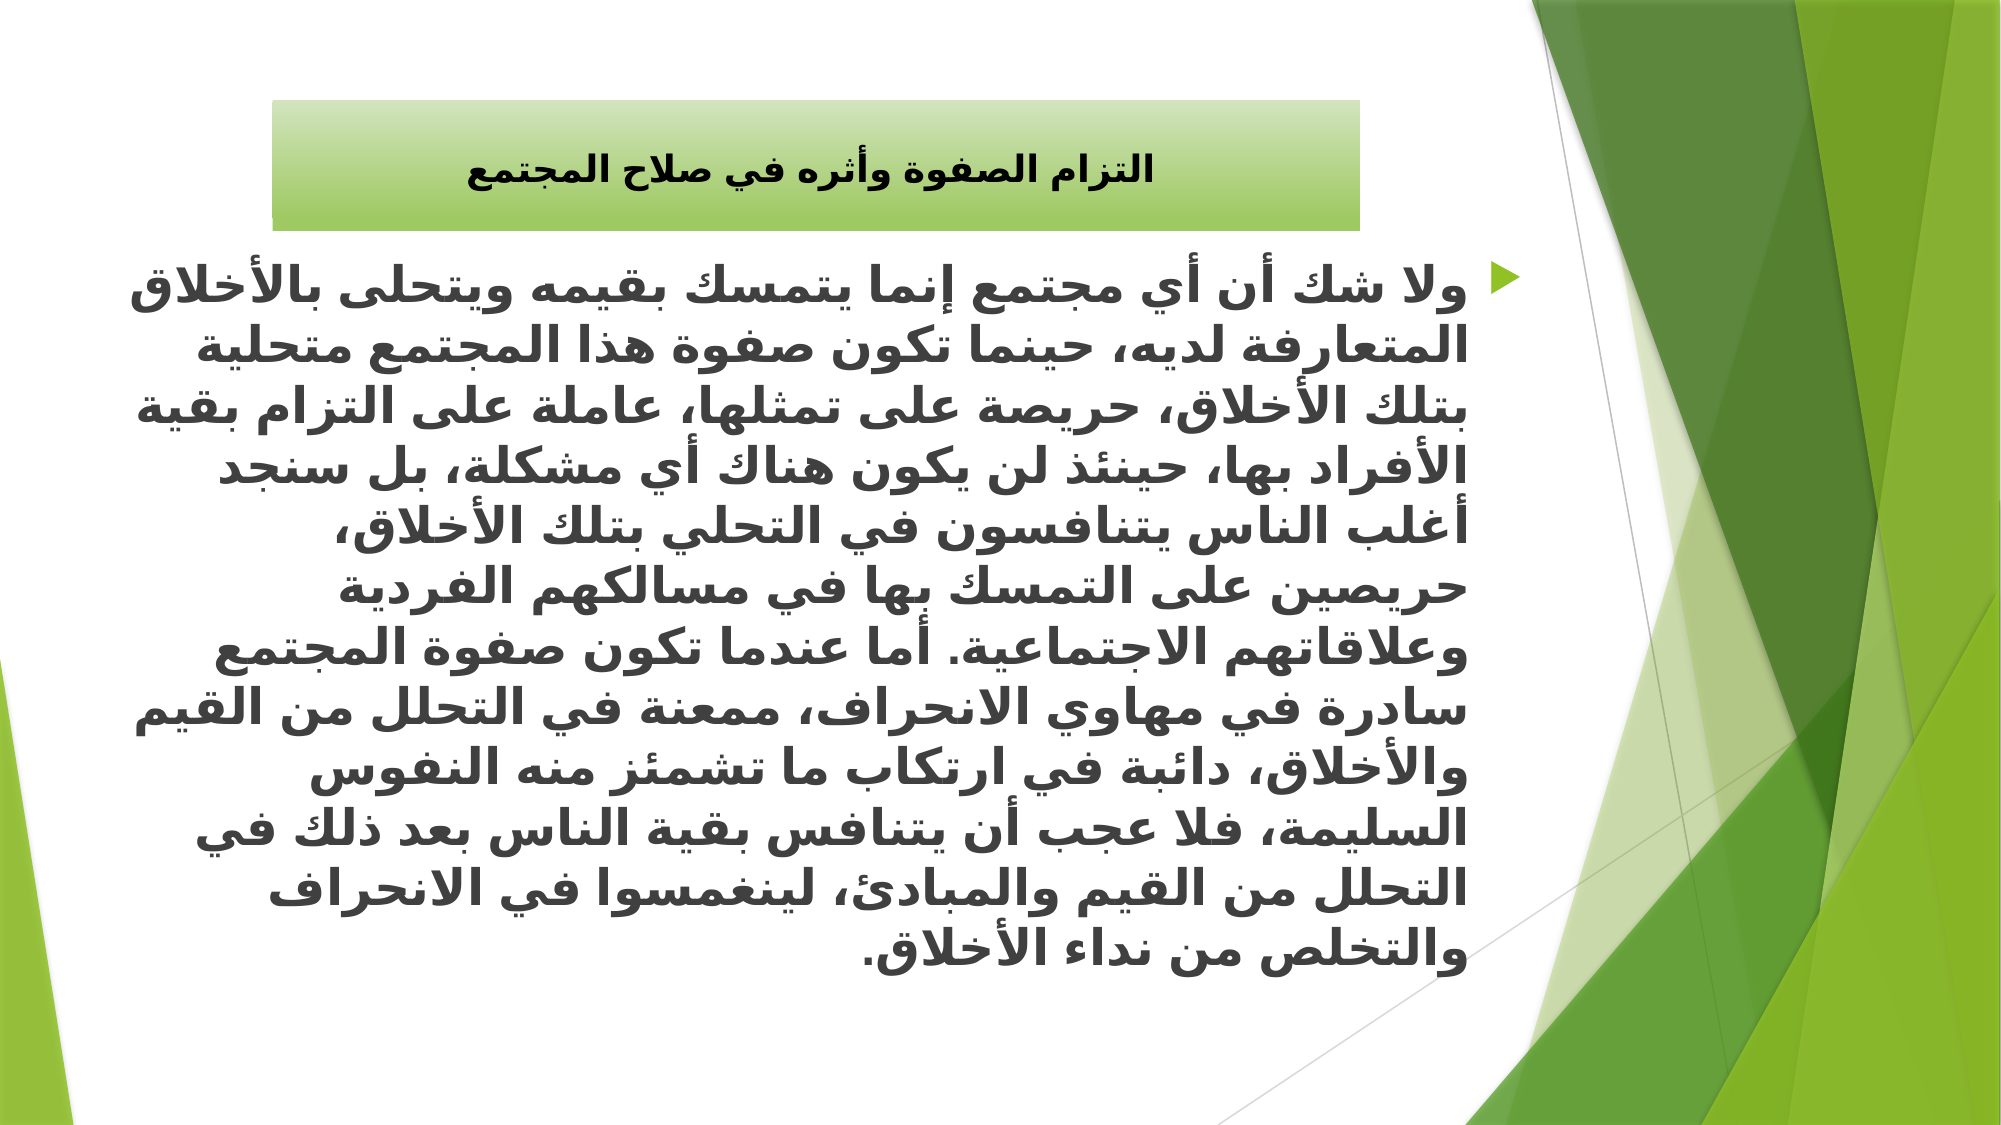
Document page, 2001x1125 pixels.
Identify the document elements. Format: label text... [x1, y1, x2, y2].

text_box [110, 99, 1522, 231]
list ولا شك أن أي مجتمع إنما يتمسك بقيمه ويتحلى بالأخلاق المتعارفة لديه، حينما تكون صفوة هذا المجتمع متحلية بتلك الأخلاق، حريصة على تمثلها، عاملة على التزام بقية الأفراد بها، حينئذ لن يكون هناك أي مشكلة، بل سنجد أغلب الناس يتنافسون في التحلي بتلك الأخلاق، حريصين على التمسك بها في مسالكهم الفردية وعلاقاتهم الاجتماعية. أما عندما تكون صفوة المجتمع سادرة في مهاوي الانحراف، ممعنة في التحلل من القيم والأخلاق، دائبة في ارتكاب ما تشمئز منه النفوس السليمة، فلا عجب أن يتنافس بقية الناس بعد ذلك في التحلل من القيم والمبادئ، لينغمسوا في الانحراف والتخلص من نداء الأخلاق. [111, 245, 1528, 992]
